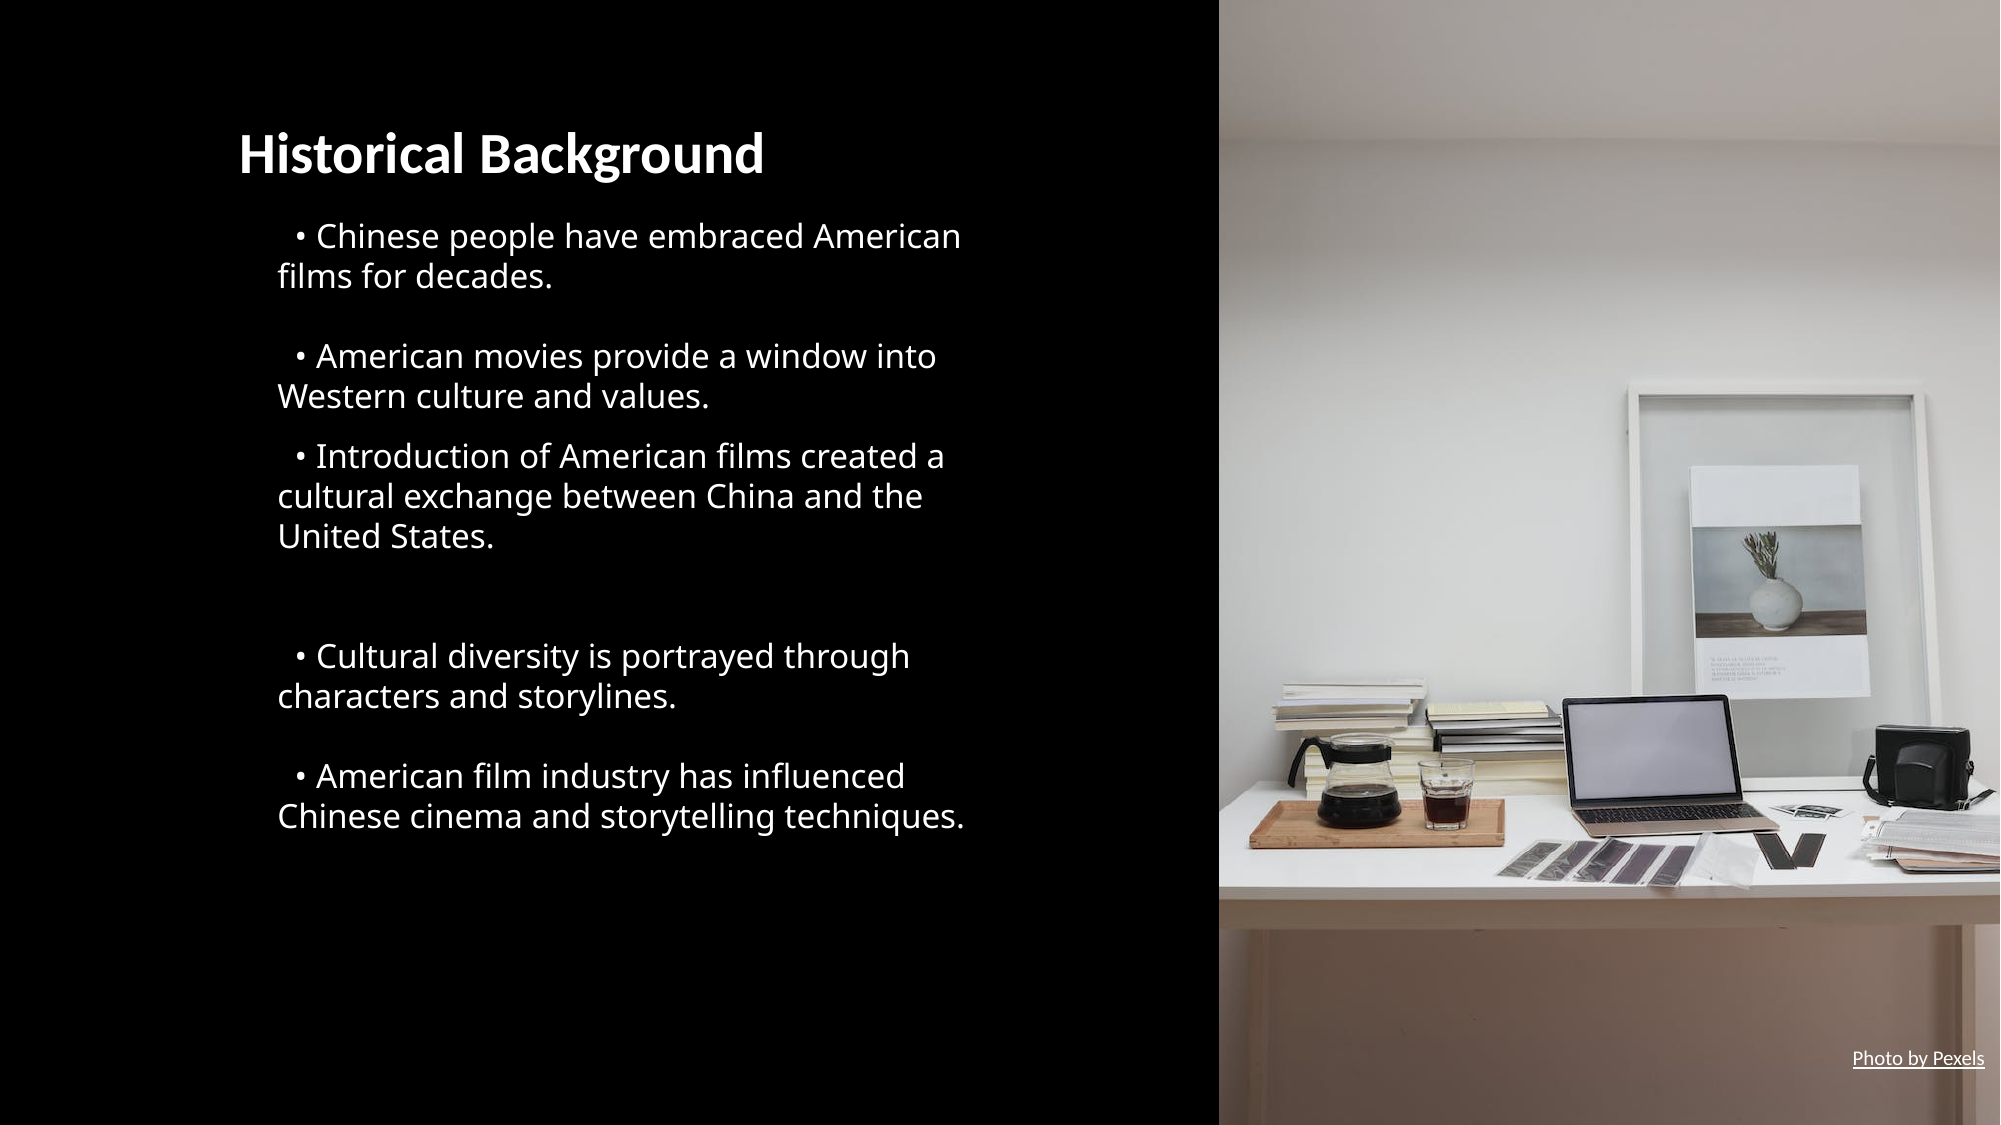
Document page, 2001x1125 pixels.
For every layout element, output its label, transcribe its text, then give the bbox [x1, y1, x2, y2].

text_box • Chinese people have embraced American films for decades. [262, 217, 1013, 293]
text_box • American film industry has influenced Chinese cinema and storytelling techniques. [262, 757, 1013, 833]
text_box • Cultural diversity is portrayed through characters and storylines. [262, 637, 1013, 713]
text_box • American movies provide a window into Western culture and values. [262, 337, 1013, 413]
picture [1219, 0, 2000, 1125]
text_box Historical Background [225, 112, 1219, 188]
text_box • Introduction of American films created a cultural exchange between China and the United States. [262, 457, 1013, 533]
